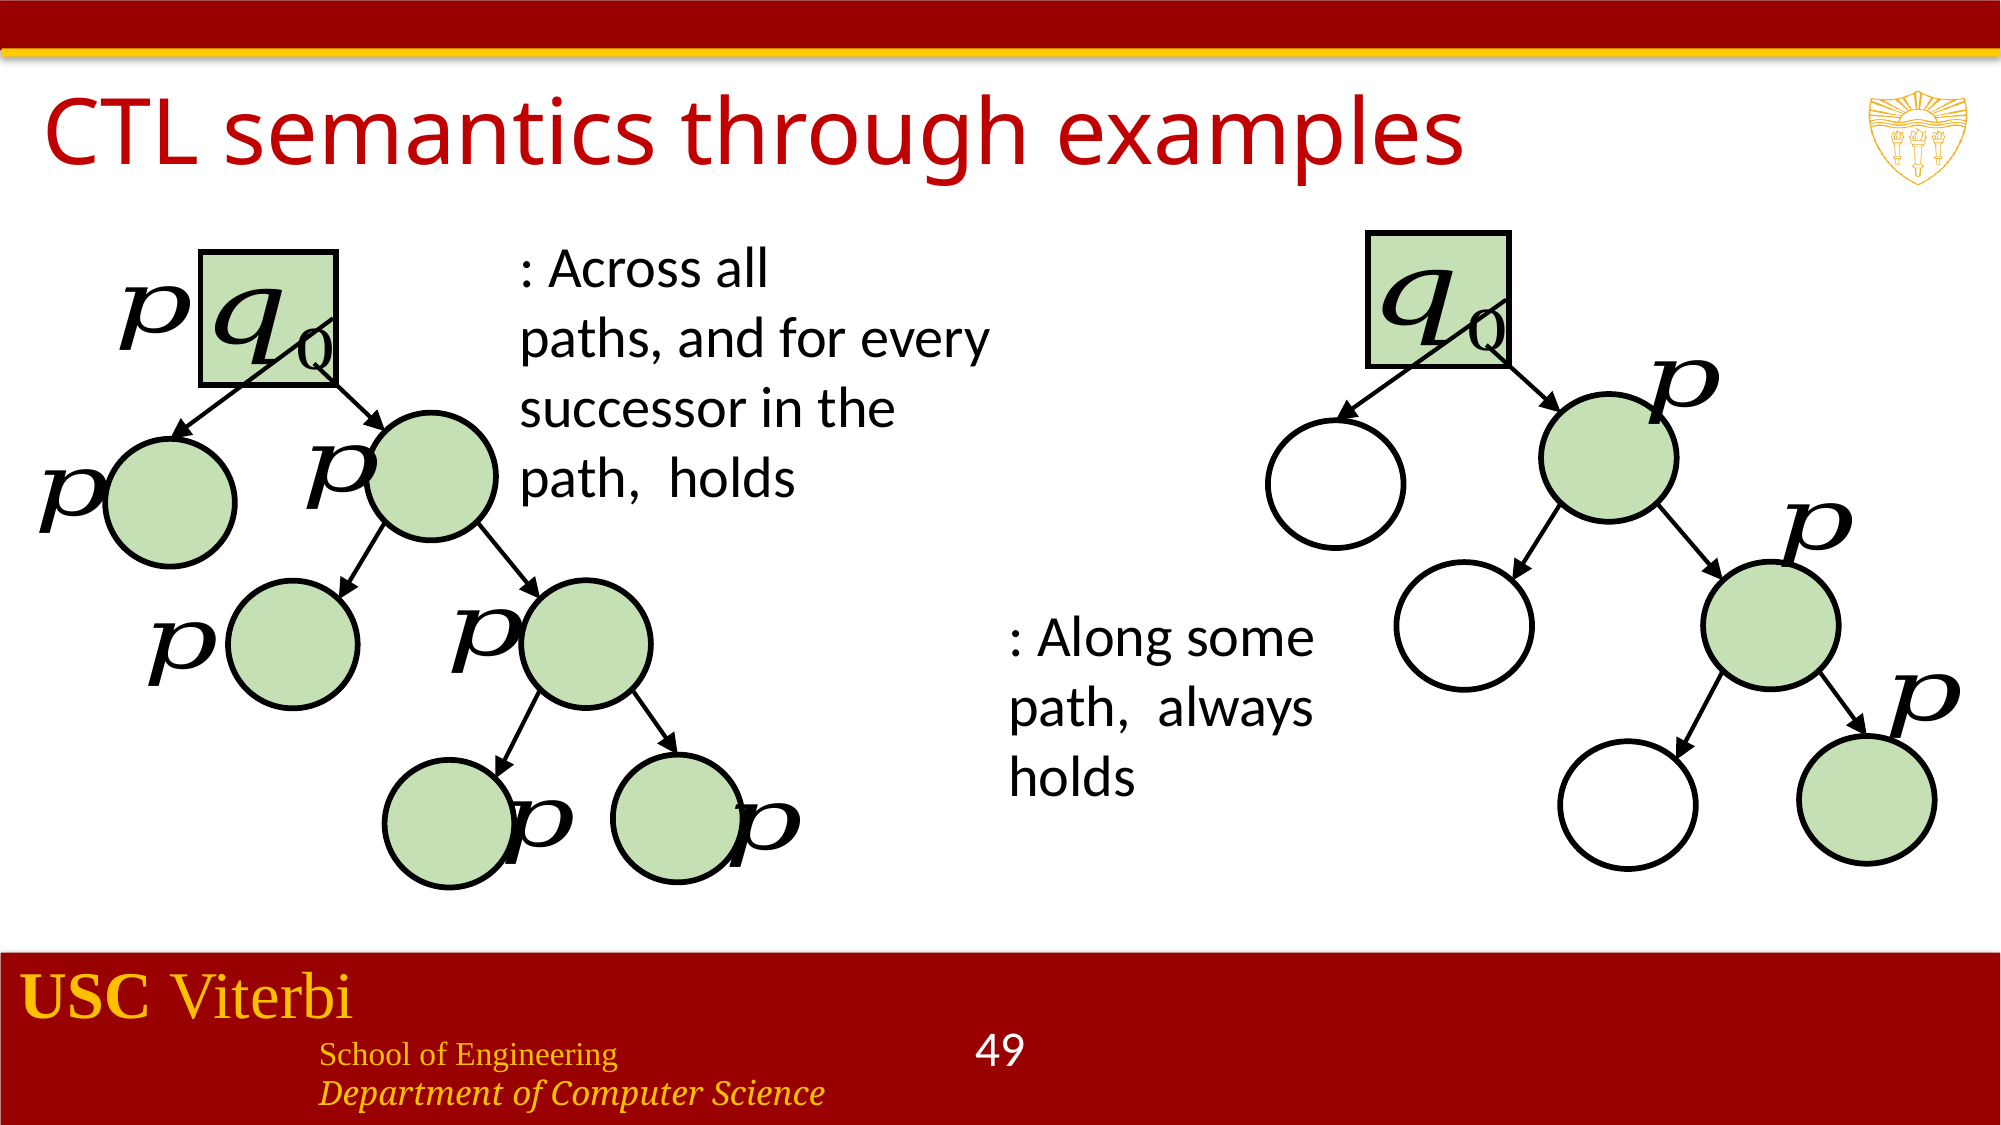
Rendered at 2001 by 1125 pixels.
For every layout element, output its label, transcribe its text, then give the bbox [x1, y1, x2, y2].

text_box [1818, 670, 1867, 736]
text_box [1395, 561, 1534, 691]
text_box [1798, 734, 1936, 865]
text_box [34, 254, 743, 888]
text_box [1559, 740, 1697, 871]
text_box [1540, 392, 1678, 523]
text_box [1702, 560, 1840, 691]
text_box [1335, 344, 1391, 421]
slide_number 49 [774, 1016, 1225, 1077]
picture [1836, 76, 2000, 199]
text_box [1656, 502, 1723, 581]
text_box [1266, 419, 1405, 550]
title CTL semantics through examples [27, 70, 1819, 199]
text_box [1486, 344, 1561, 413]
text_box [1675, 670, 1723, 760]
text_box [1512, 502, 1561, 581]
